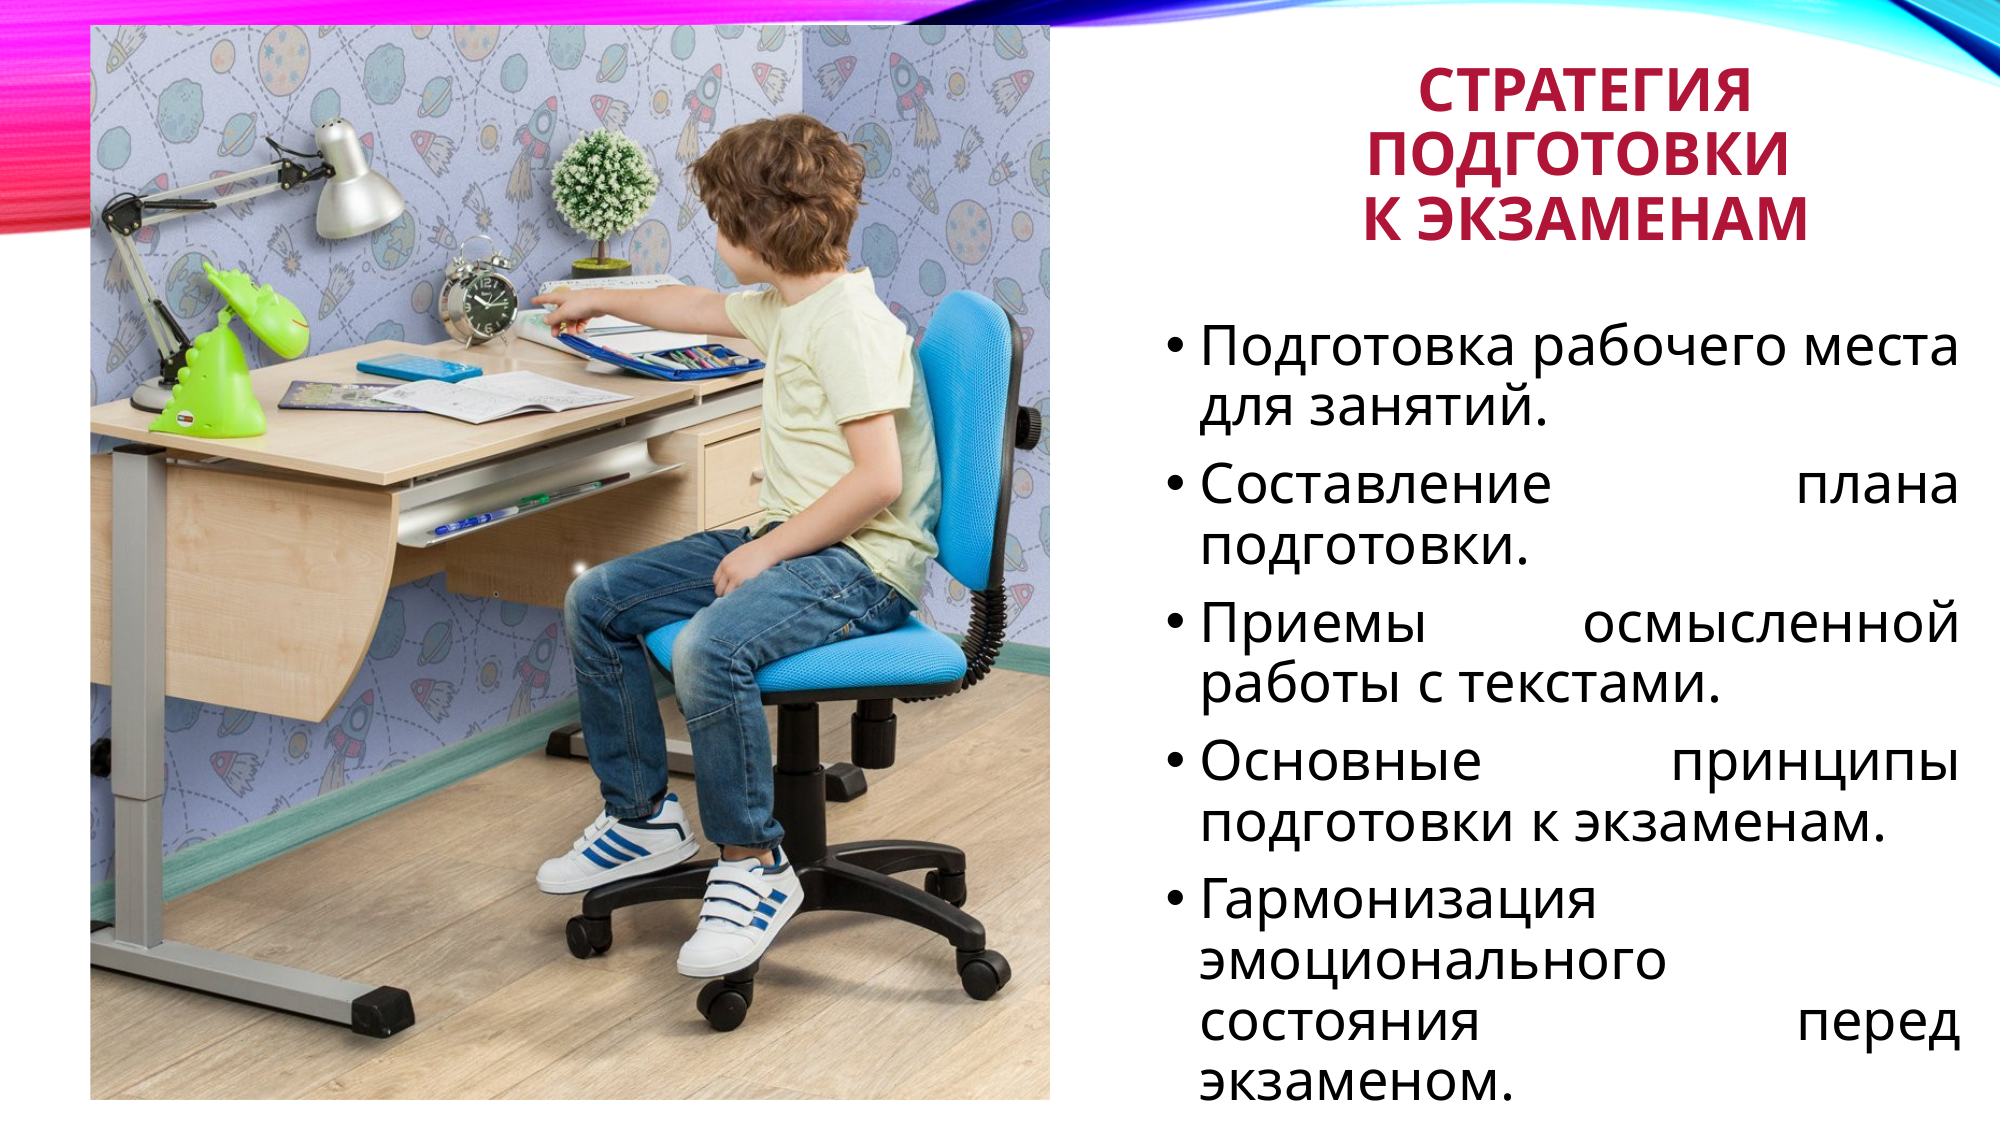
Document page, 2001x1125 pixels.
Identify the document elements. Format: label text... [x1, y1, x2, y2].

picture [0, 0, 2000, 1101]
list Подготовка рабочего места для занятий. Составление плана подготовки. Приемы осмысленной работы с текстами. Основные принципы подготовки к экзаменам. Гармонизация эмоционального состояния перед экзаменом. [1150, 309, 1977, 1125]
picture [1890, 0, 2000, 75]
picture [1910, 0, 2000, 45]
title Стратегия подготовки к экзаменам [1266, 50, 1906, 263]
